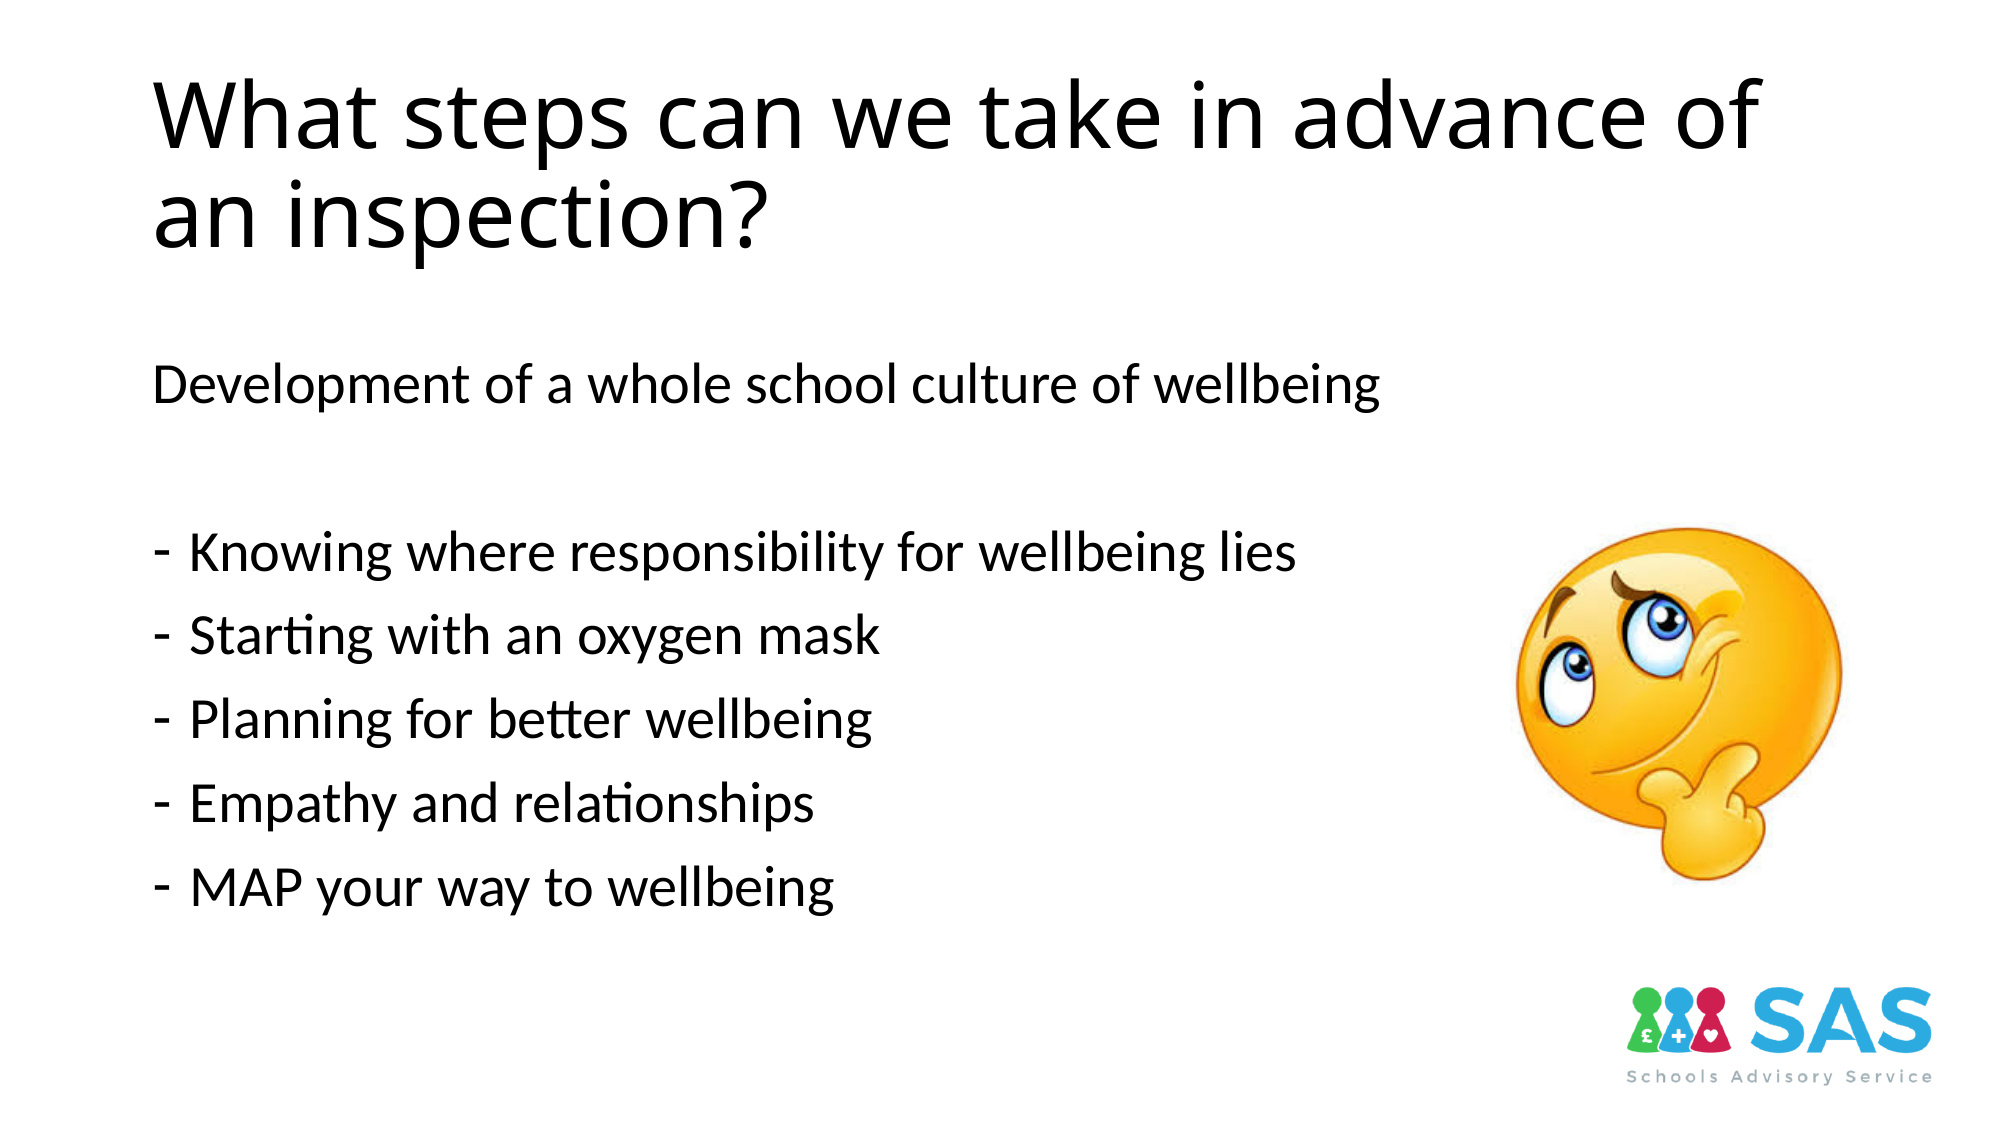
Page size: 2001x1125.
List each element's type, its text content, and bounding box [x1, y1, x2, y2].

list Development of a whole school culture of wellbeing Knowing where responsibility for wellbeing lies Starting with an oxygen mask Planning for better wellbeing Empathy and relationships MAP your way to wellbeing [137, 345, 1863, 1014]
picture [1510, 522, 1849, 887]
picture [1616, 972, 1947, 1100]
title What steps can we take in advance of an inspection? [137, 59, 1863, 278]
